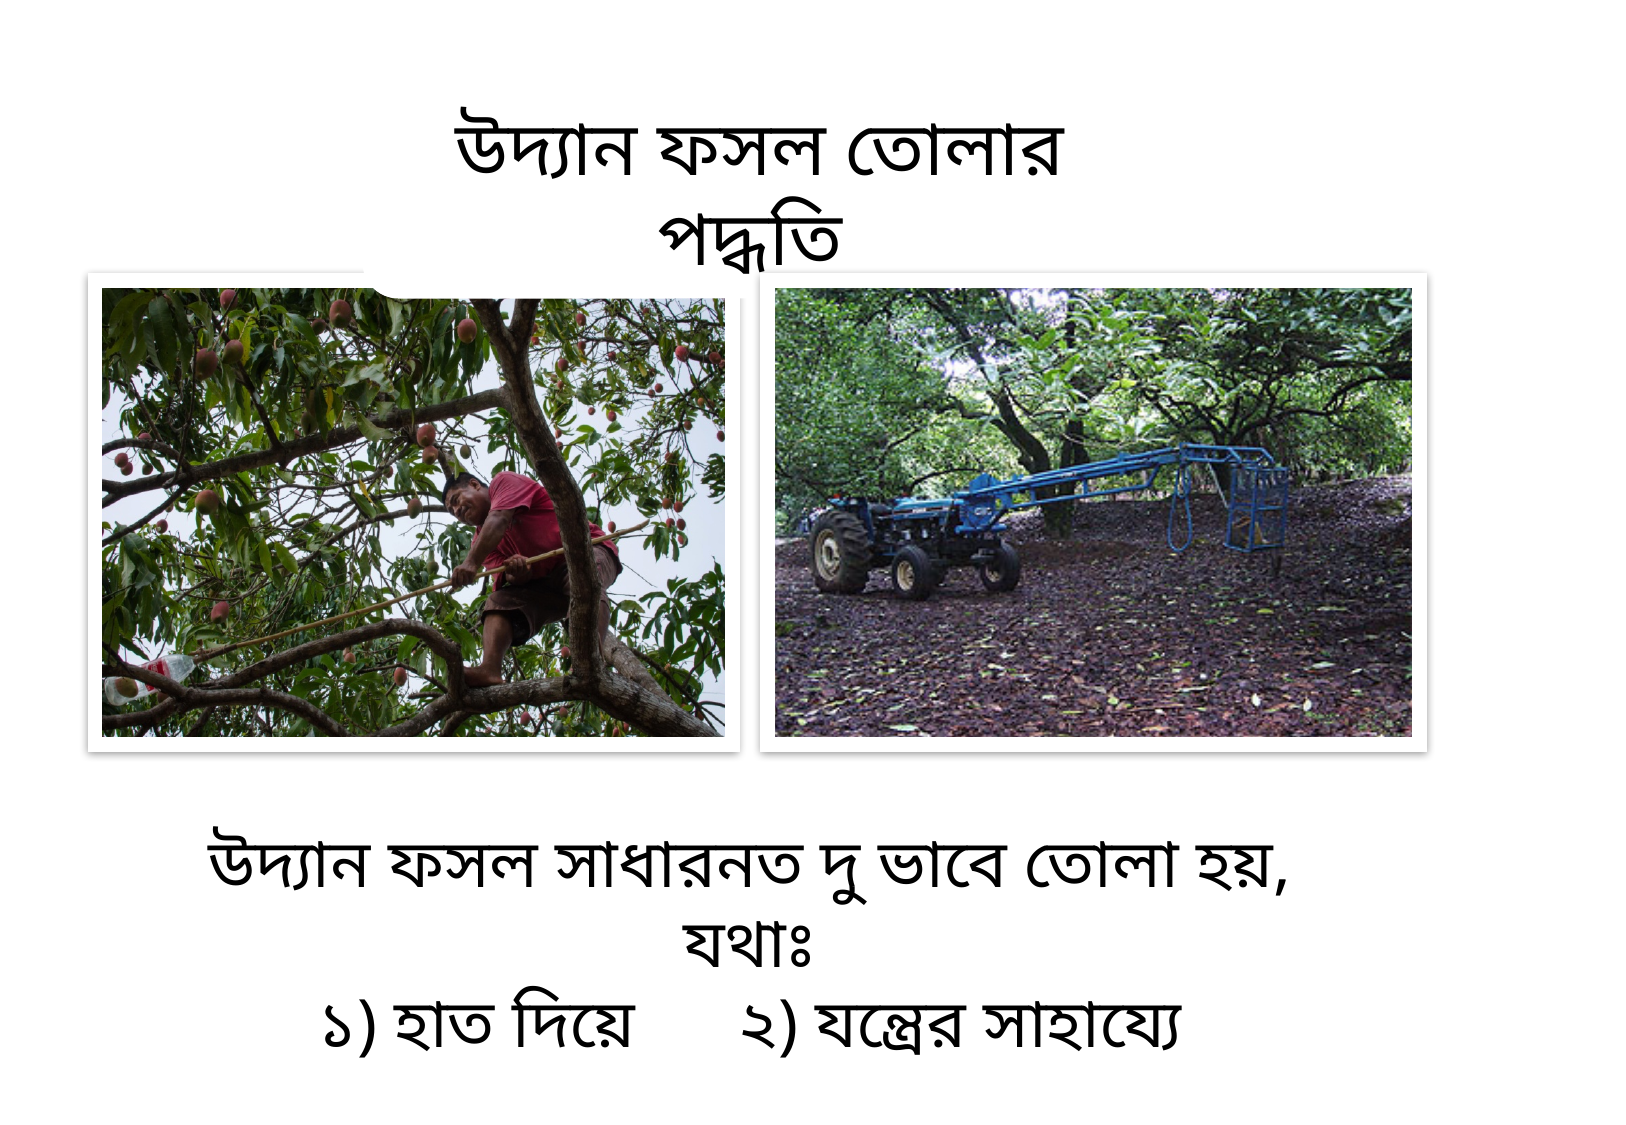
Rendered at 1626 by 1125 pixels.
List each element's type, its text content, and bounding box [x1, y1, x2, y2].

text_box উদ্যান ফসল সাধারনত দু ভাবে তোলা হয়, যথাঃ ১) হাত দিয়ে ২) যন্ত্রের সাহায্যে [110, 797, 1390, 1085]
picture [774, 287, 1413, 738]
picture [101, 287, 726, 738]
text_box উদ্যান ফসল তোলার পদ্ধতি [360, 80, 1140, 301]
